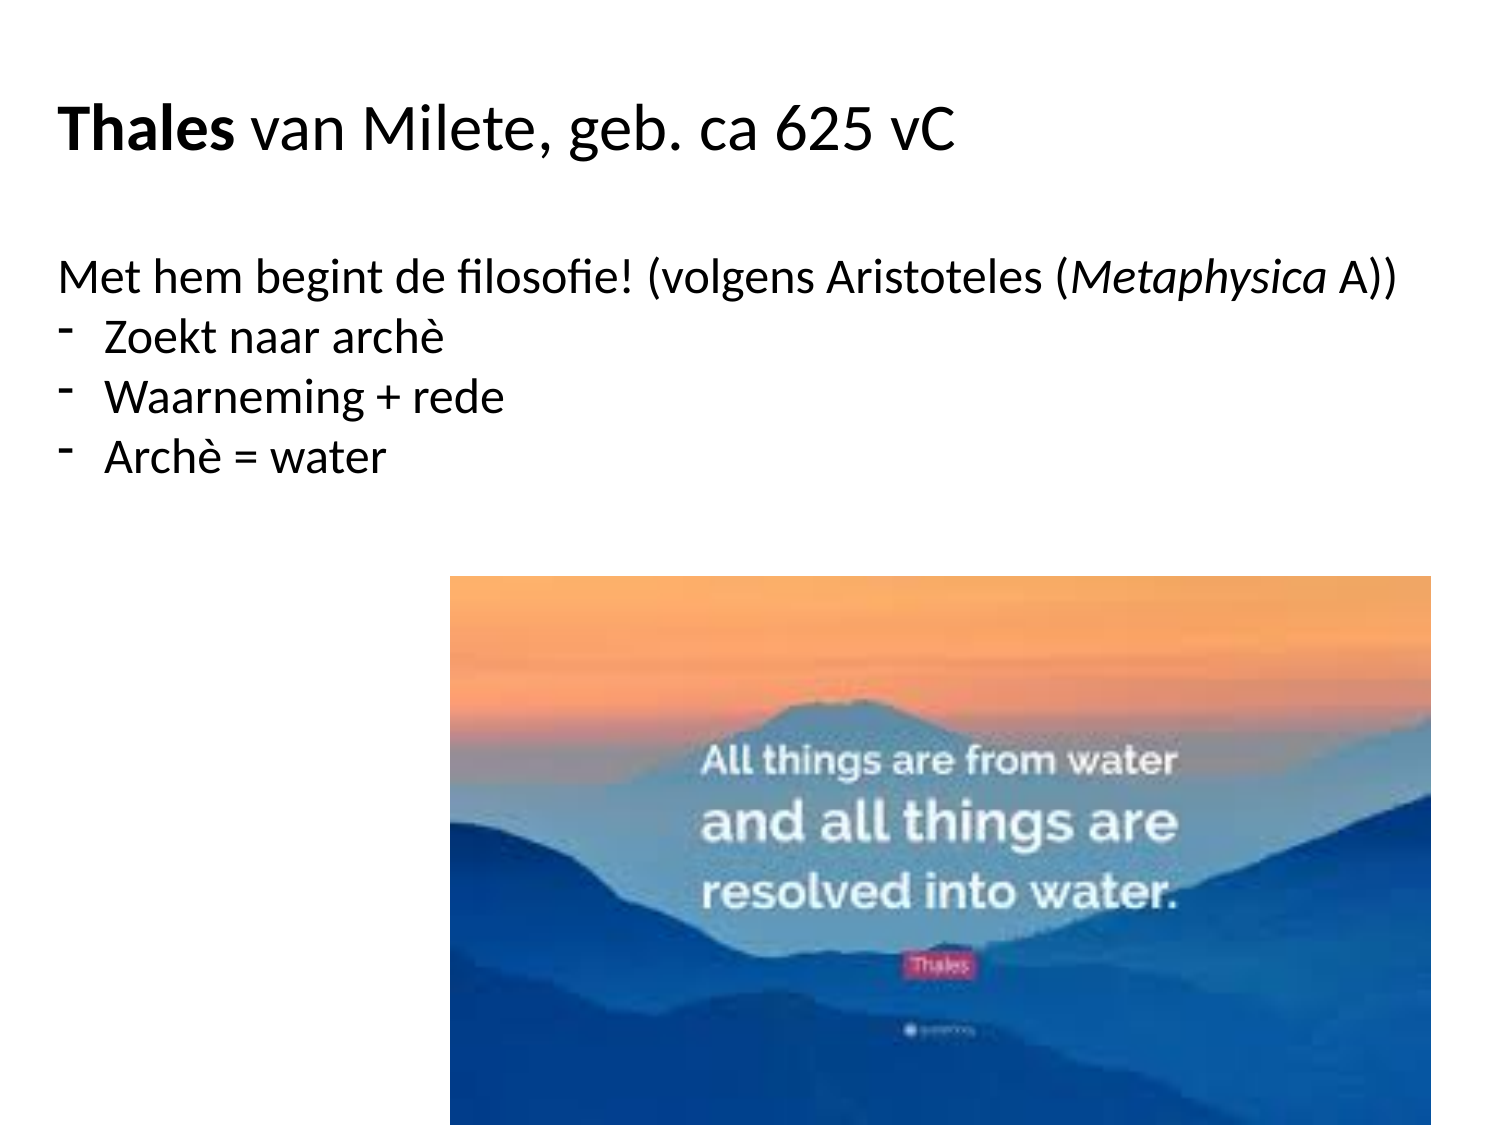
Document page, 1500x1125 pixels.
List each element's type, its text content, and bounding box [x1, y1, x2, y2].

picture [450, 576, 1431, 1125]
text_box Thales van Milete, geb. ca 625 vC Met hem begint de filosofie! (volgens Aristoteles (Metaphysica A)) Zoekt naar archè Waarneming + rede Archè = water [42, 76, 1431, 492]
